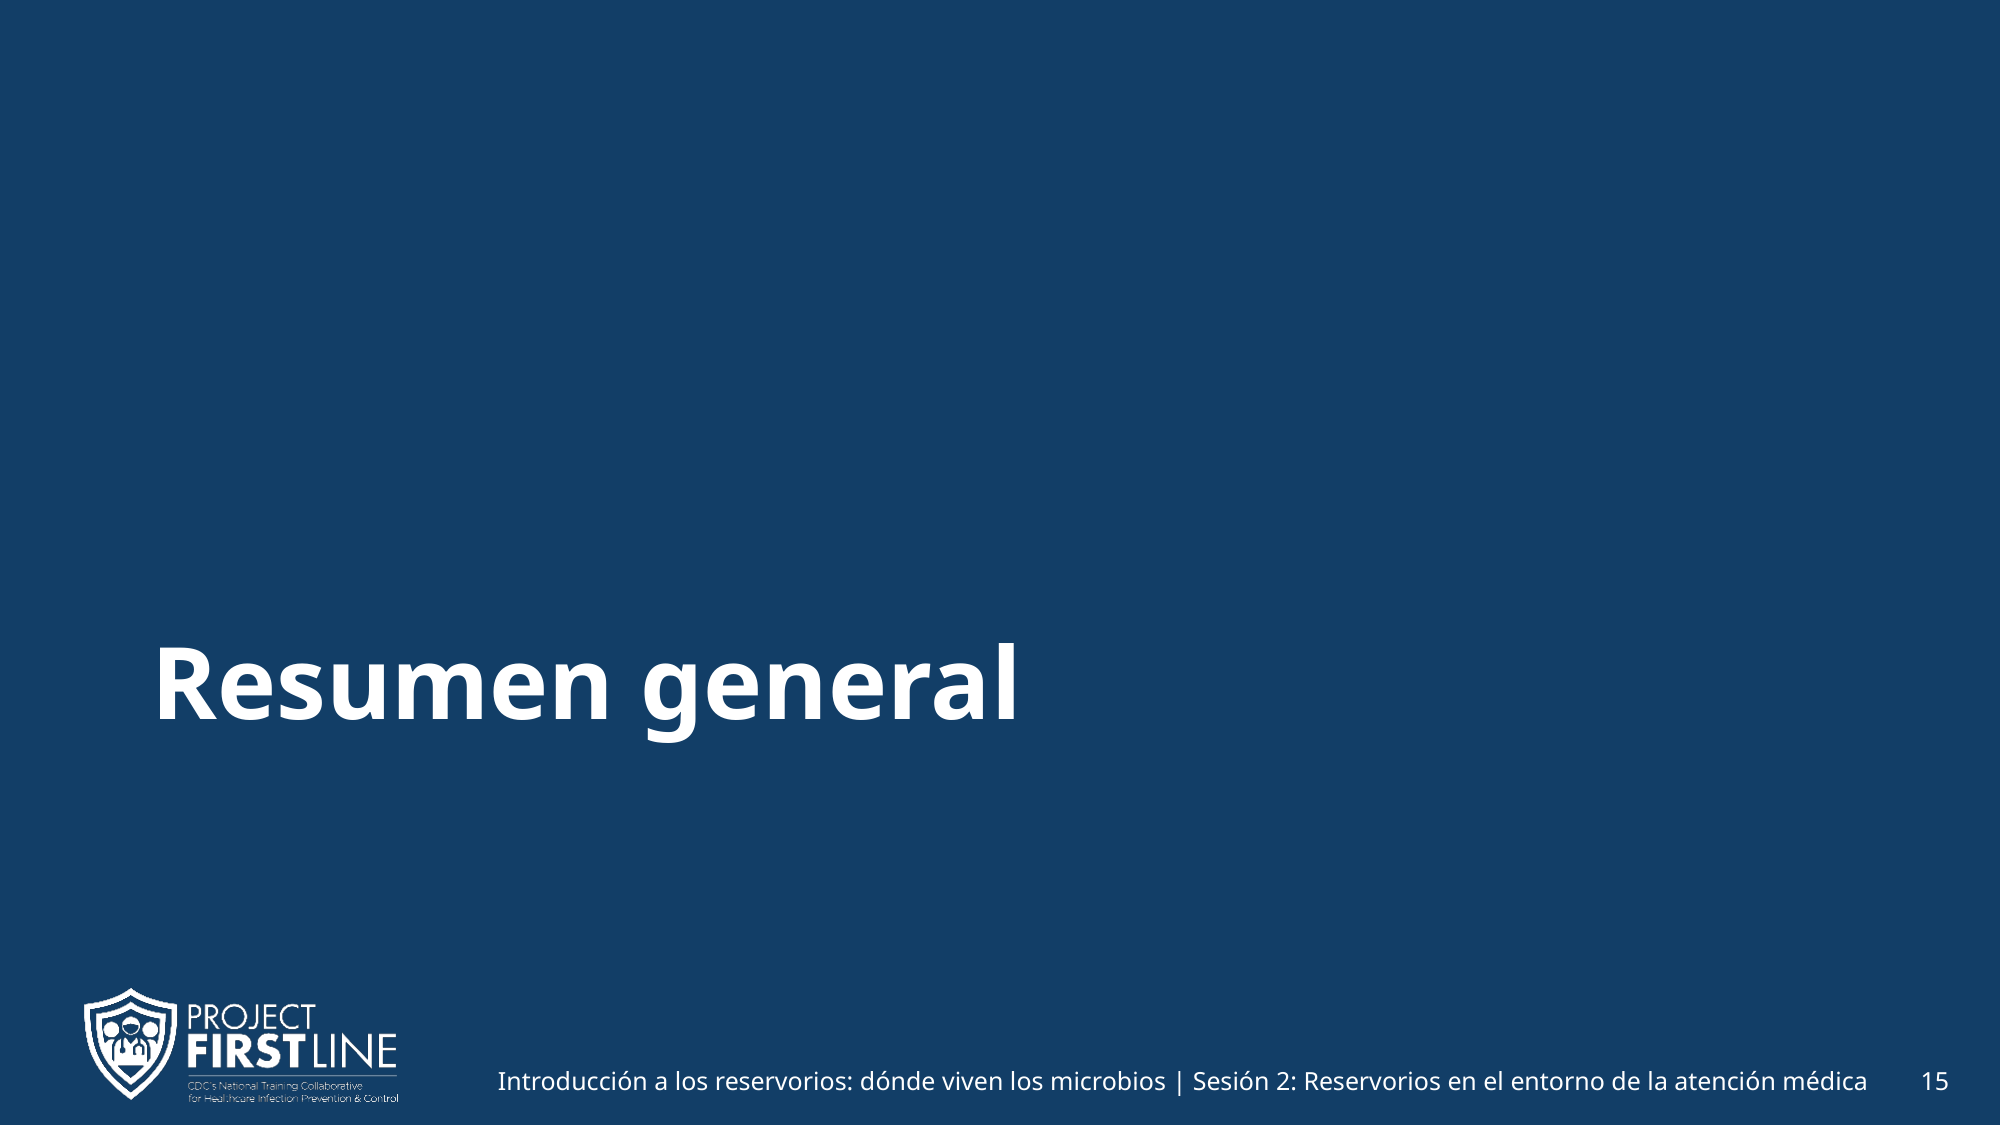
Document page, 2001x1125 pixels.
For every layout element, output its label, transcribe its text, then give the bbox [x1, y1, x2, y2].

picture [60, 978, 415, 1112]
title Resumen general [136, 280, 1862, 749]
